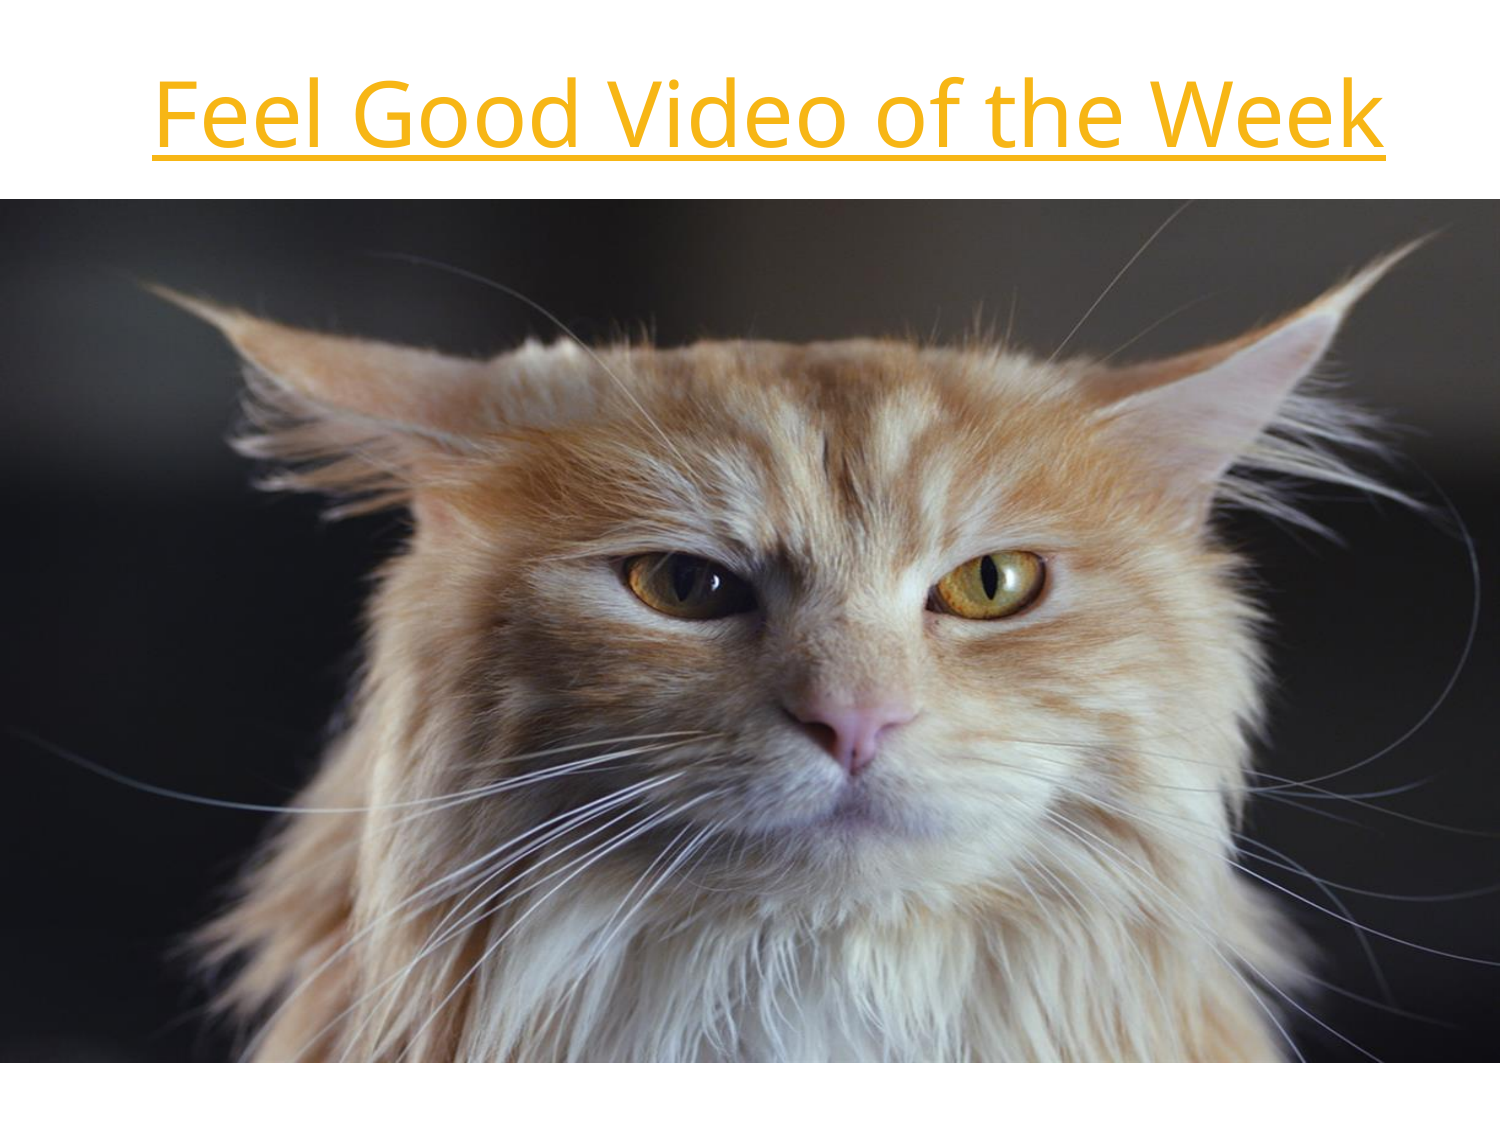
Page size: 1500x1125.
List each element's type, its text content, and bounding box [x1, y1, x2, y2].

title Feel Good Video of the Week [100, 37, 1438, 199]
picture [0, 199, 1500, 1064]
